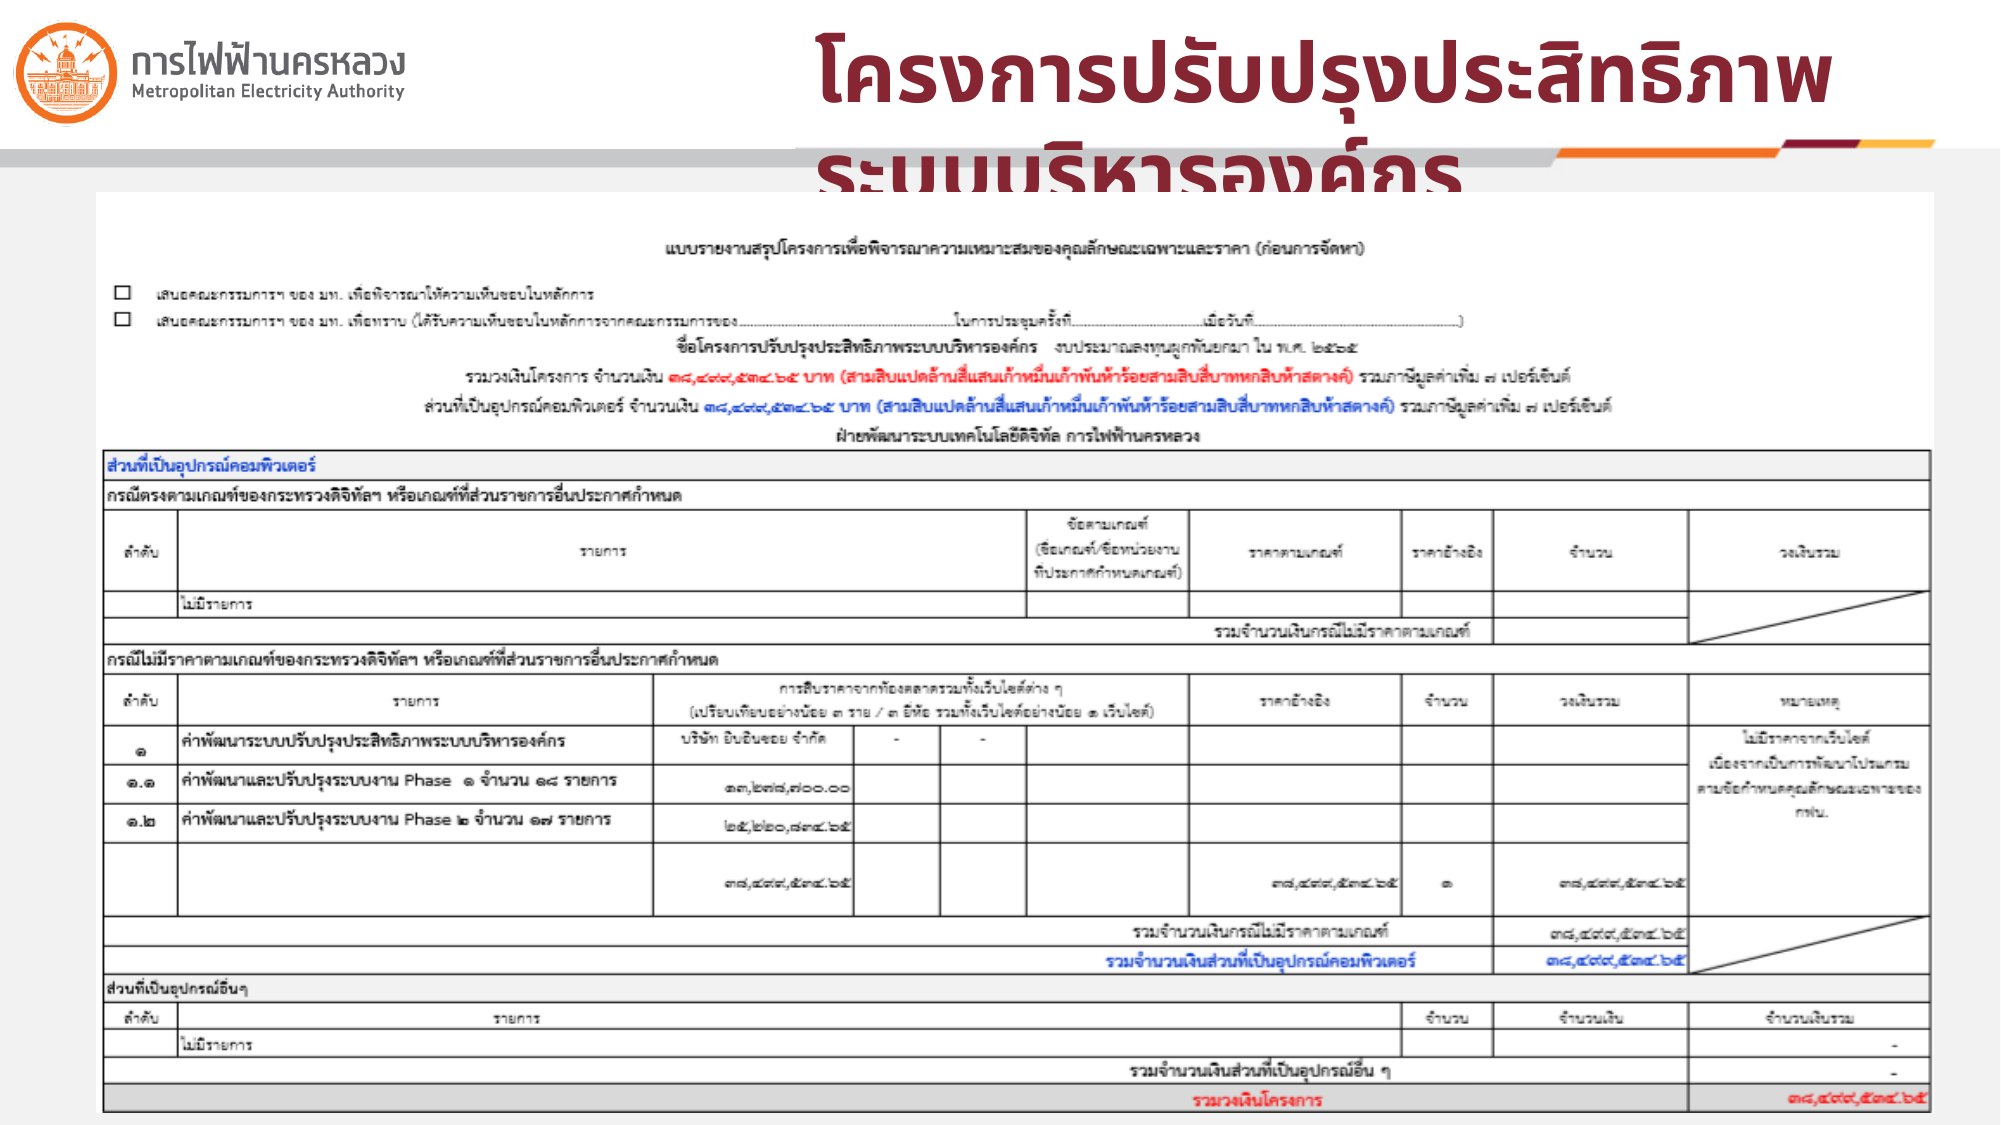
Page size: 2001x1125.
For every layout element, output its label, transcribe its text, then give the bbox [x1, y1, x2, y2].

picture [0, 0, 2001, 1125]
text_box โครงการปรับปรุงประสิทธิภาพระบบบริหารองค์กร [800, 12, 1981, 227]
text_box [0, 0, 493, 153]
